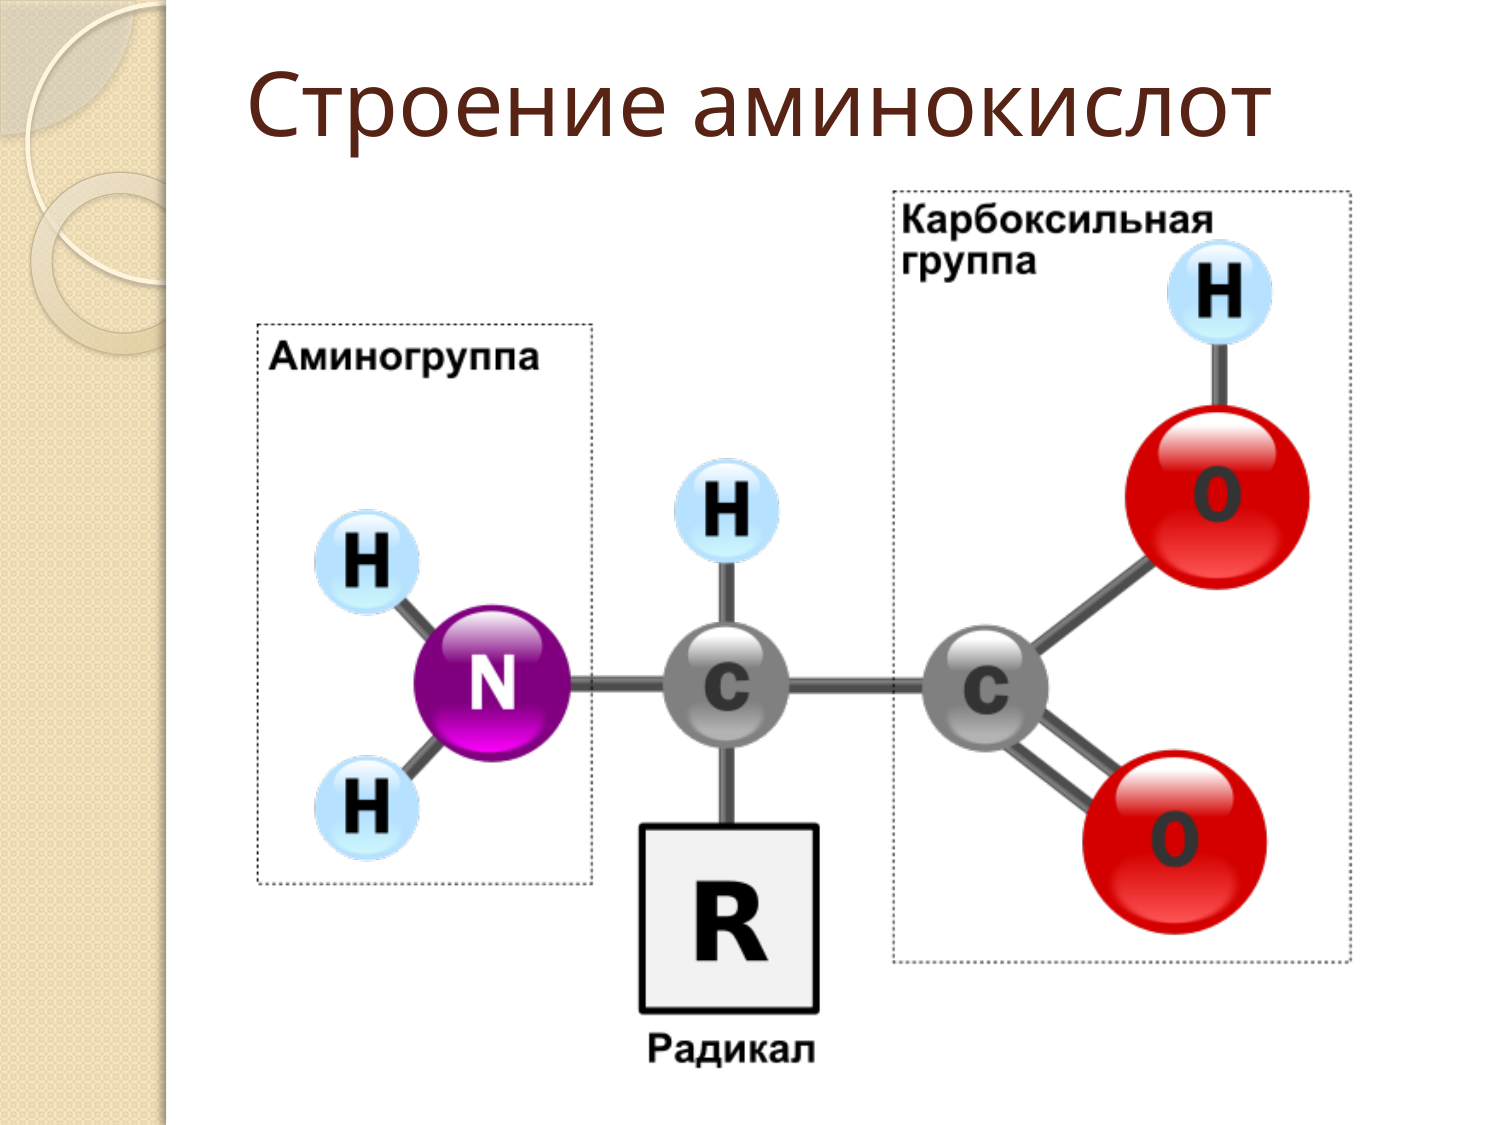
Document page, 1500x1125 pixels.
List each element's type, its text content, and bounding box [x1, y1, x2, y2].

title Строение аминокислот [230, 31, 1461, 171]
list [206, 160, 1400, 1099]
